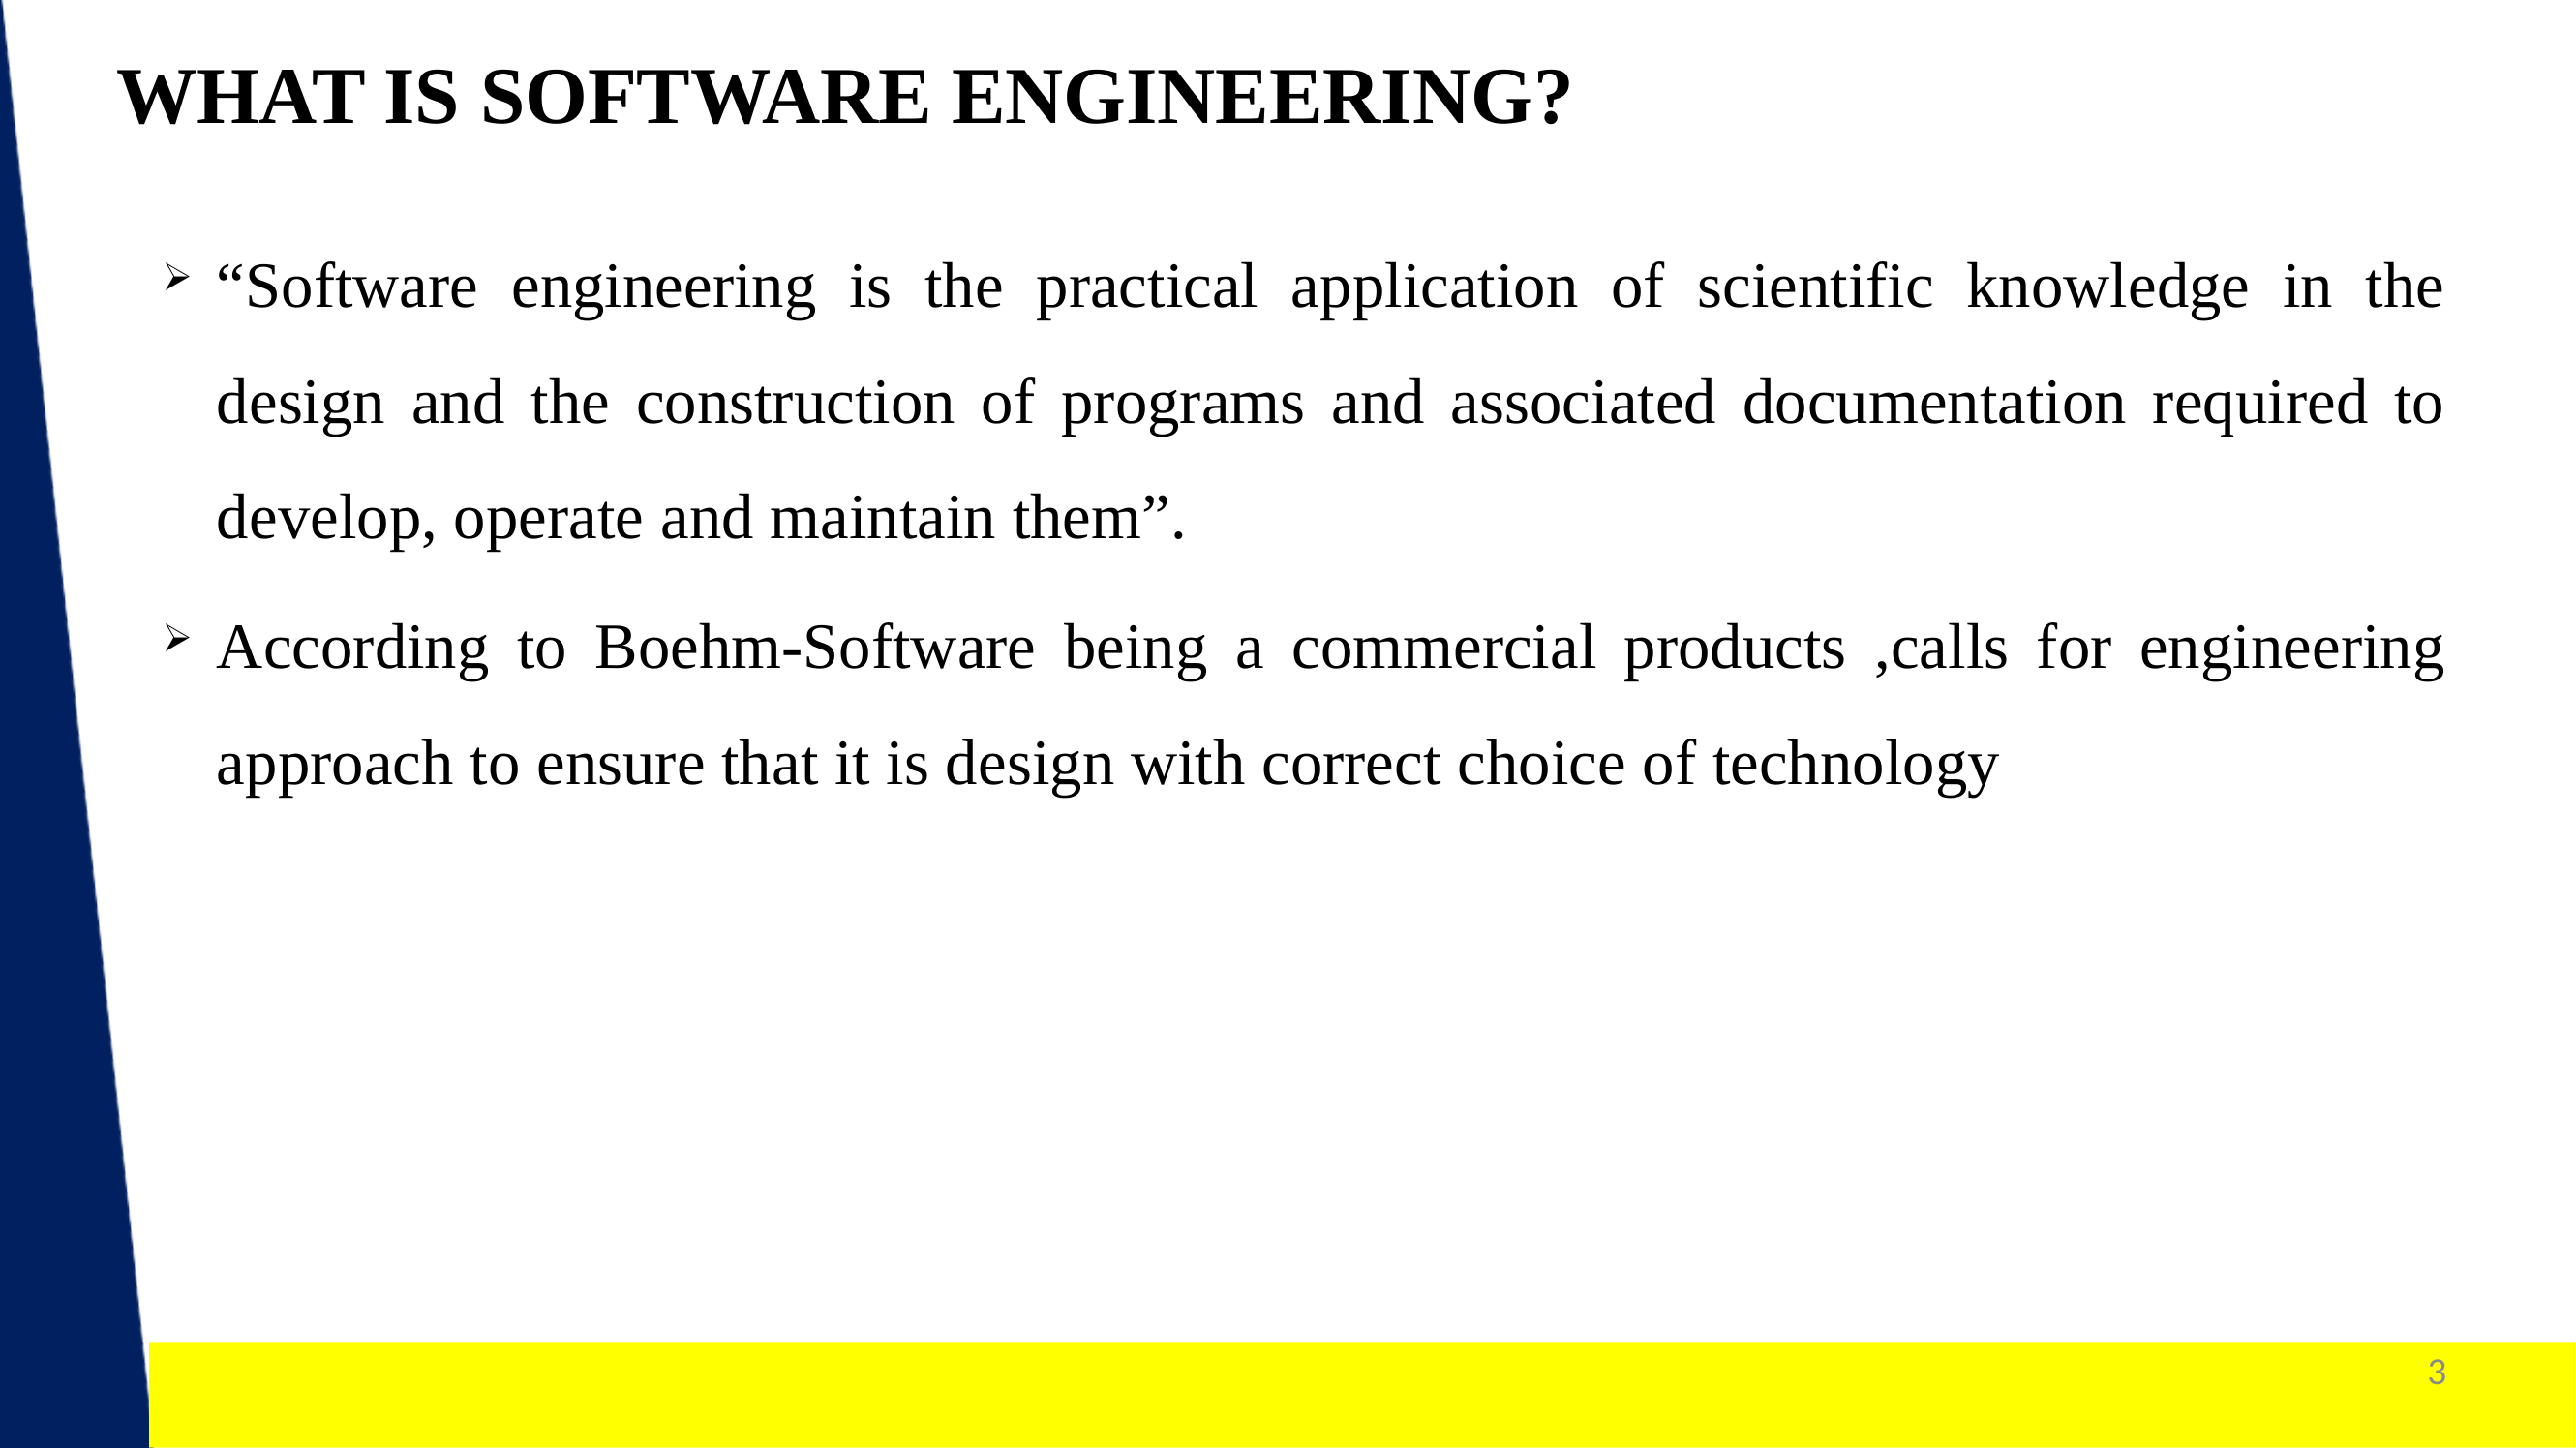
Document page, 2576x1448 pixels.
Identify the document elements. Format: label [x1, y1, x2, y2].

text_box [0, 0, 2576, 1448]
